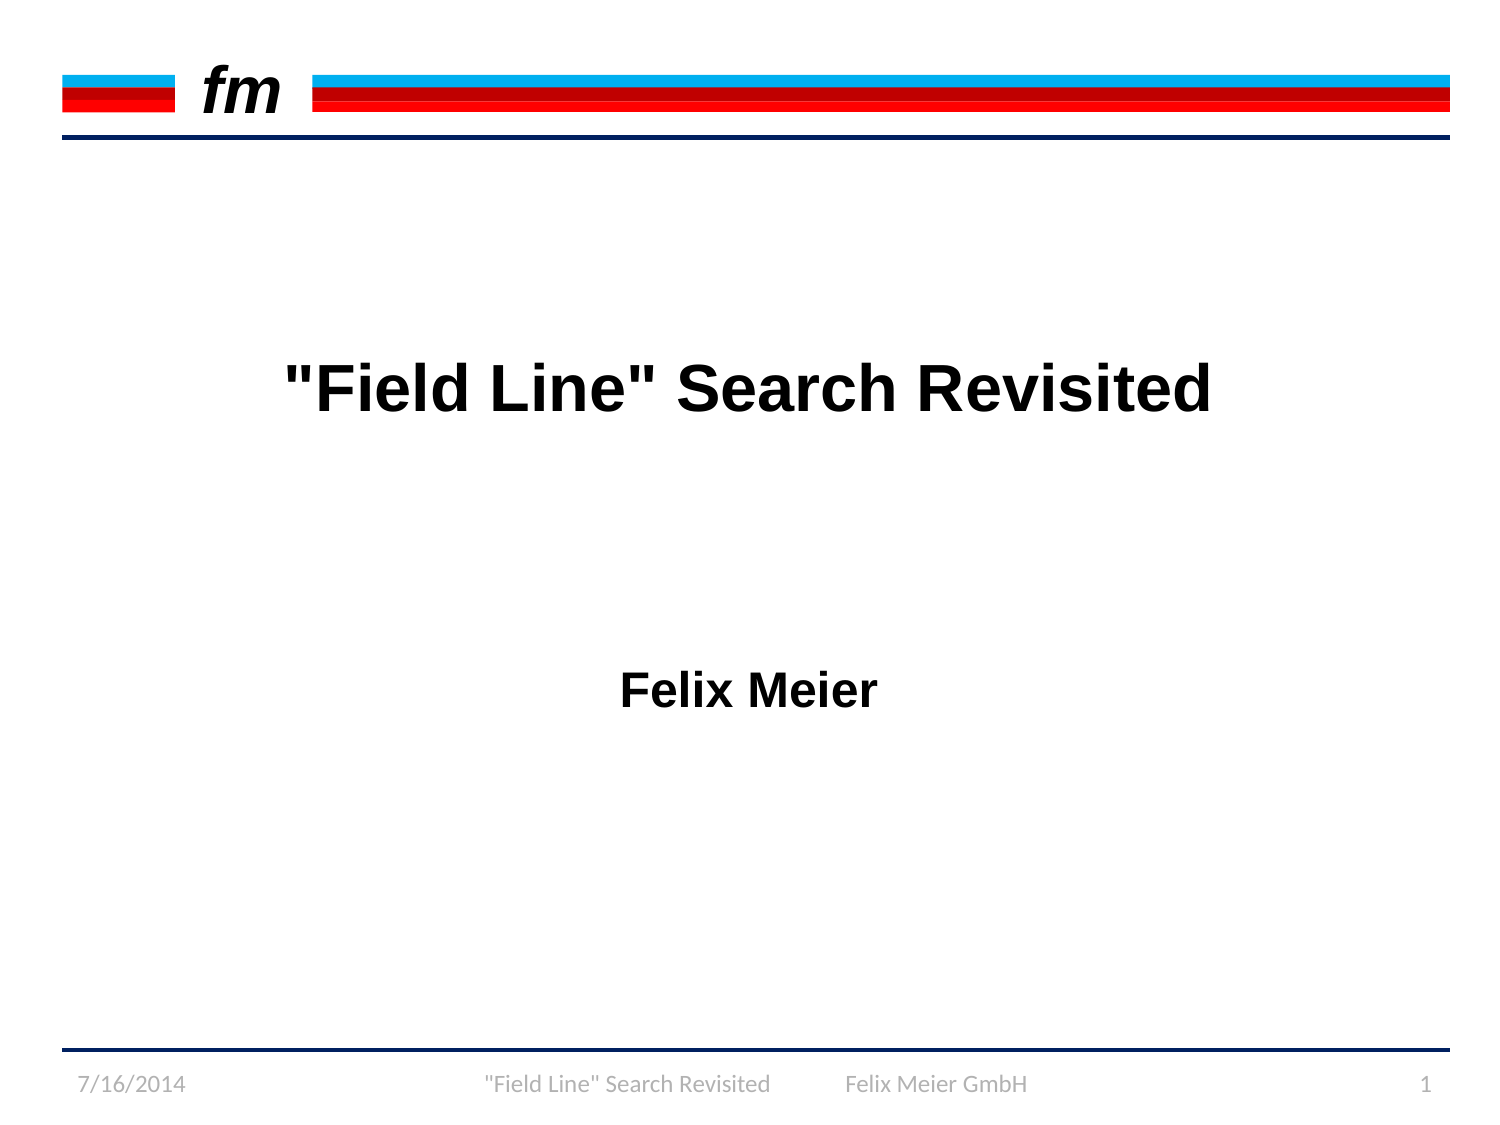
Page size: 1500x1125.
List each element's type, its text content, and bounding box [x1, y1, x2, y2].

footer "Field Line" Search Revisited Felix Meier GmbH [287, 1062, 1225, 1103]
text_box "Field Line" Search Revisited [148, 337, 1349, 433]
text_box Felix Meier [148, 649, 1349, 725]
slide_number 1 [1275, 1062, 1448, 1103]
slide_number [62, 1062, 263, 1103]
